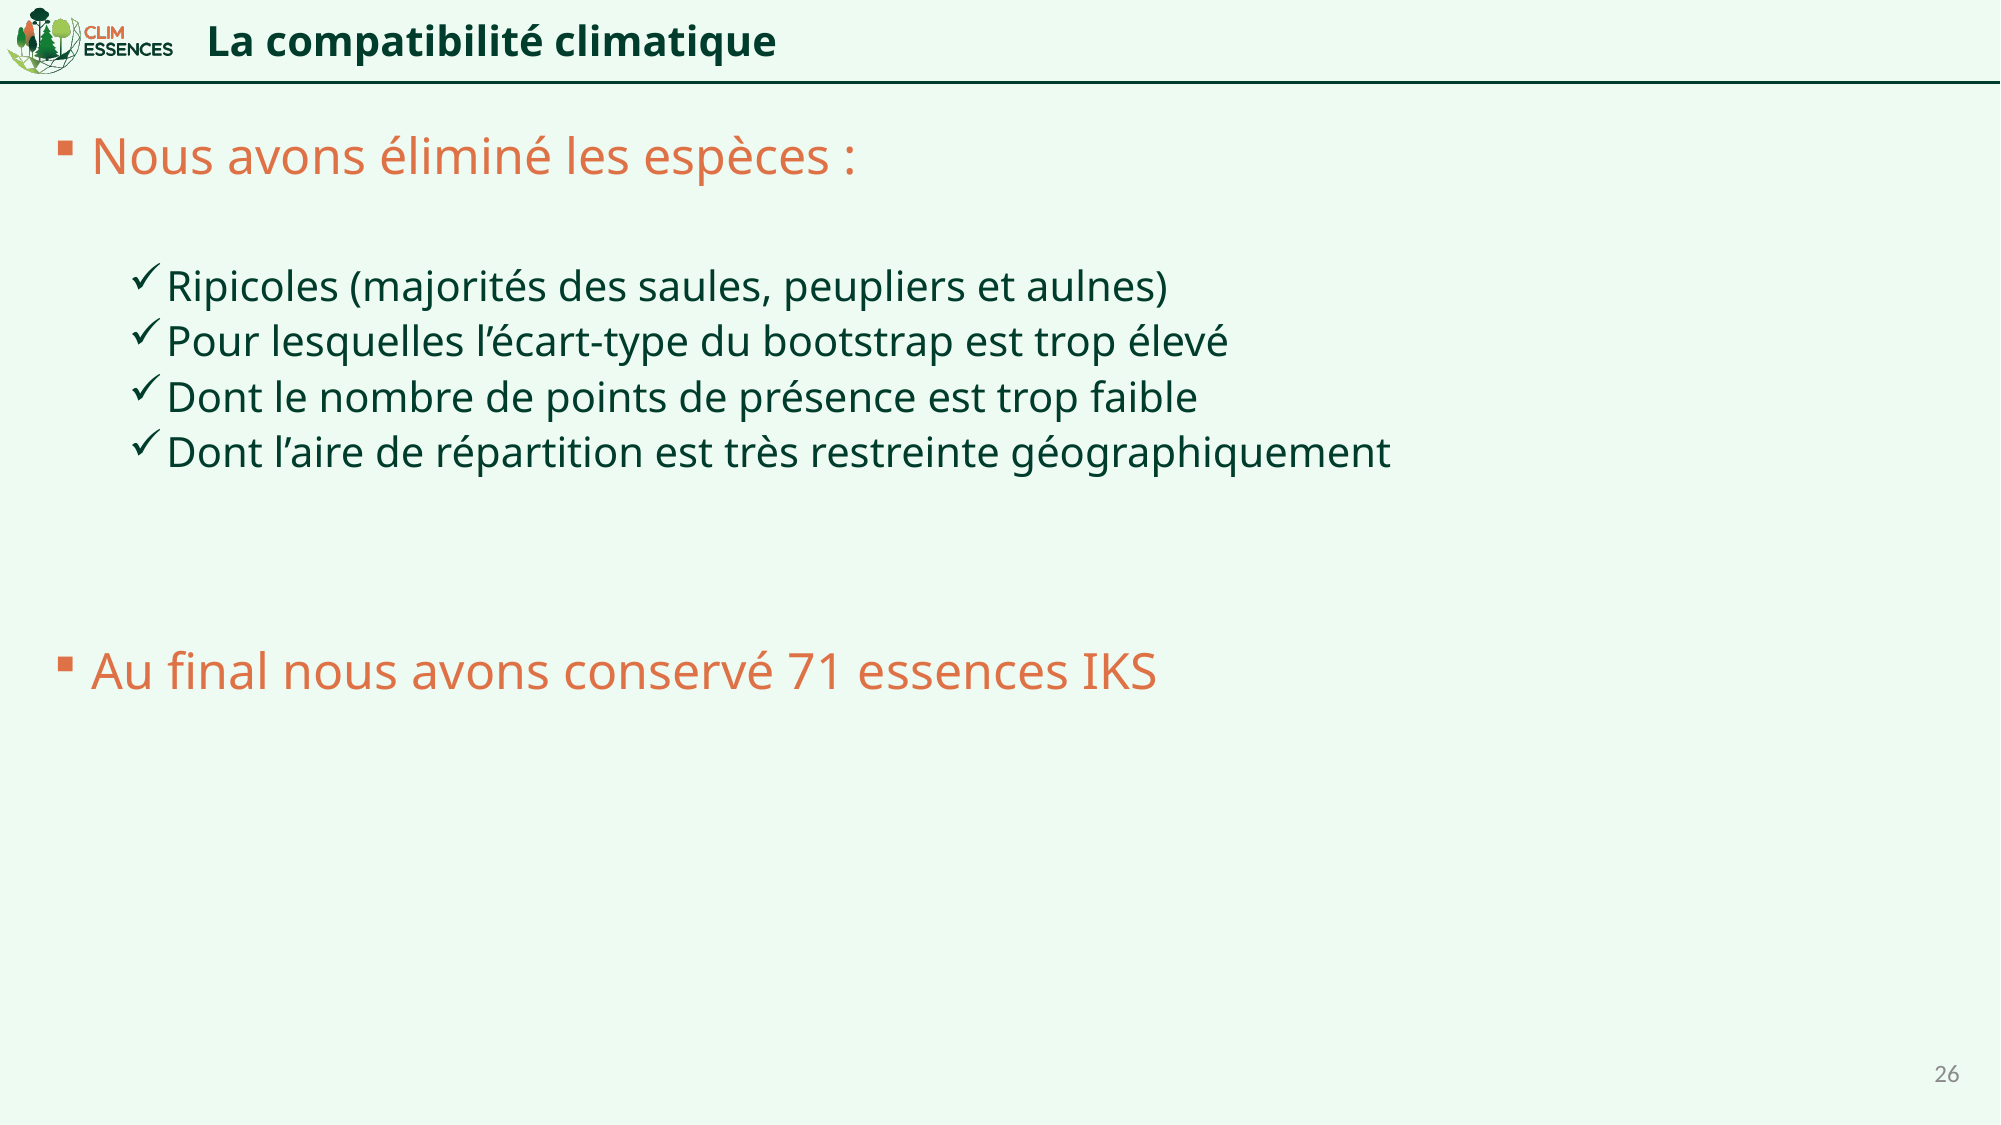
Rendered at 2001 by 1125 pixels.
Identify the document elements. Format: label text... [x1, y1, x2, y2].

list Nous avons éliminé les espèces : Ripicoles (majorités des saules, peupliers et aulnes) Pour lesquelles l’écart-type du bootstrap est trop élevé Dont le nombre de points de présence est trop faible Dont l’aire de répartition est très restreinte géographiquement Au final nous avons conservé 71 essences IKS [39, 123, 2000, 1125]
picture [7, 7, 173, 74]
slide_number 26 [1524, 1042, 1975, 1103]
title La compatibilité climatique [191, 12, 1917, 73]
